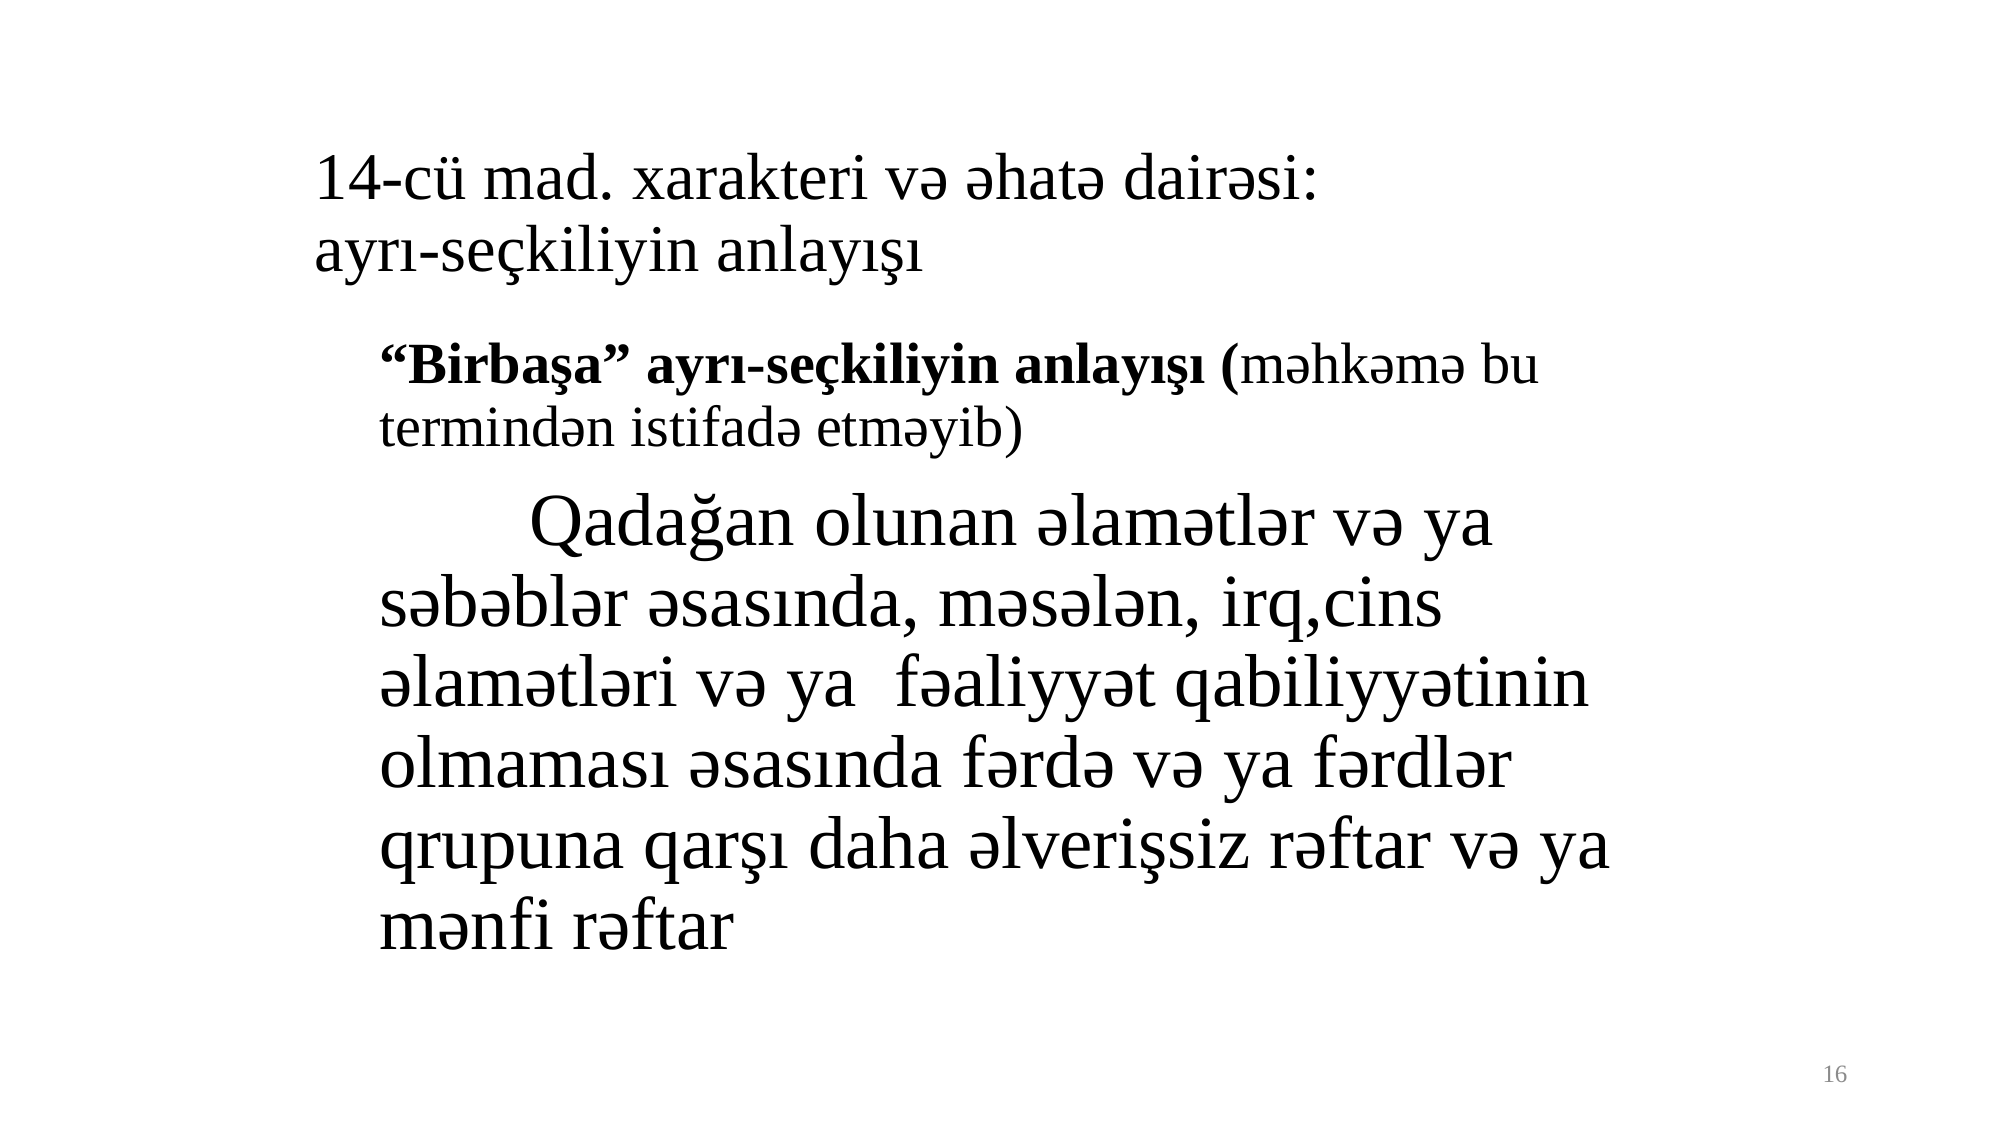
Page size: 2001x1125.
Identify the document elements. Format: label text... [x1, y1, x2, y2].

slide_number 16 [1412, 1042, 1863, 1103]
list “Birbaşa” ayrı-seçkiliyin anlayışı (məhkəmə bu termindən istifadə etməyib) Qadağan olunan əlamətlər və ya səbəblər əsasında, məsələn, irq,cins əlamətləri və ya fəaliyyət qabiliyyətinin olmaması əsasında fərdə və ya fərdlər qrupuna qarşı daha əlverişsiz rəftar və ya mənfi rəftar [326, 326, 1677, 1036]
title 14-cü mad. xarakteri və əhatə dairəsi: ayrı-seçkiliyin anlayışı [299, 101, 1700, 327]
